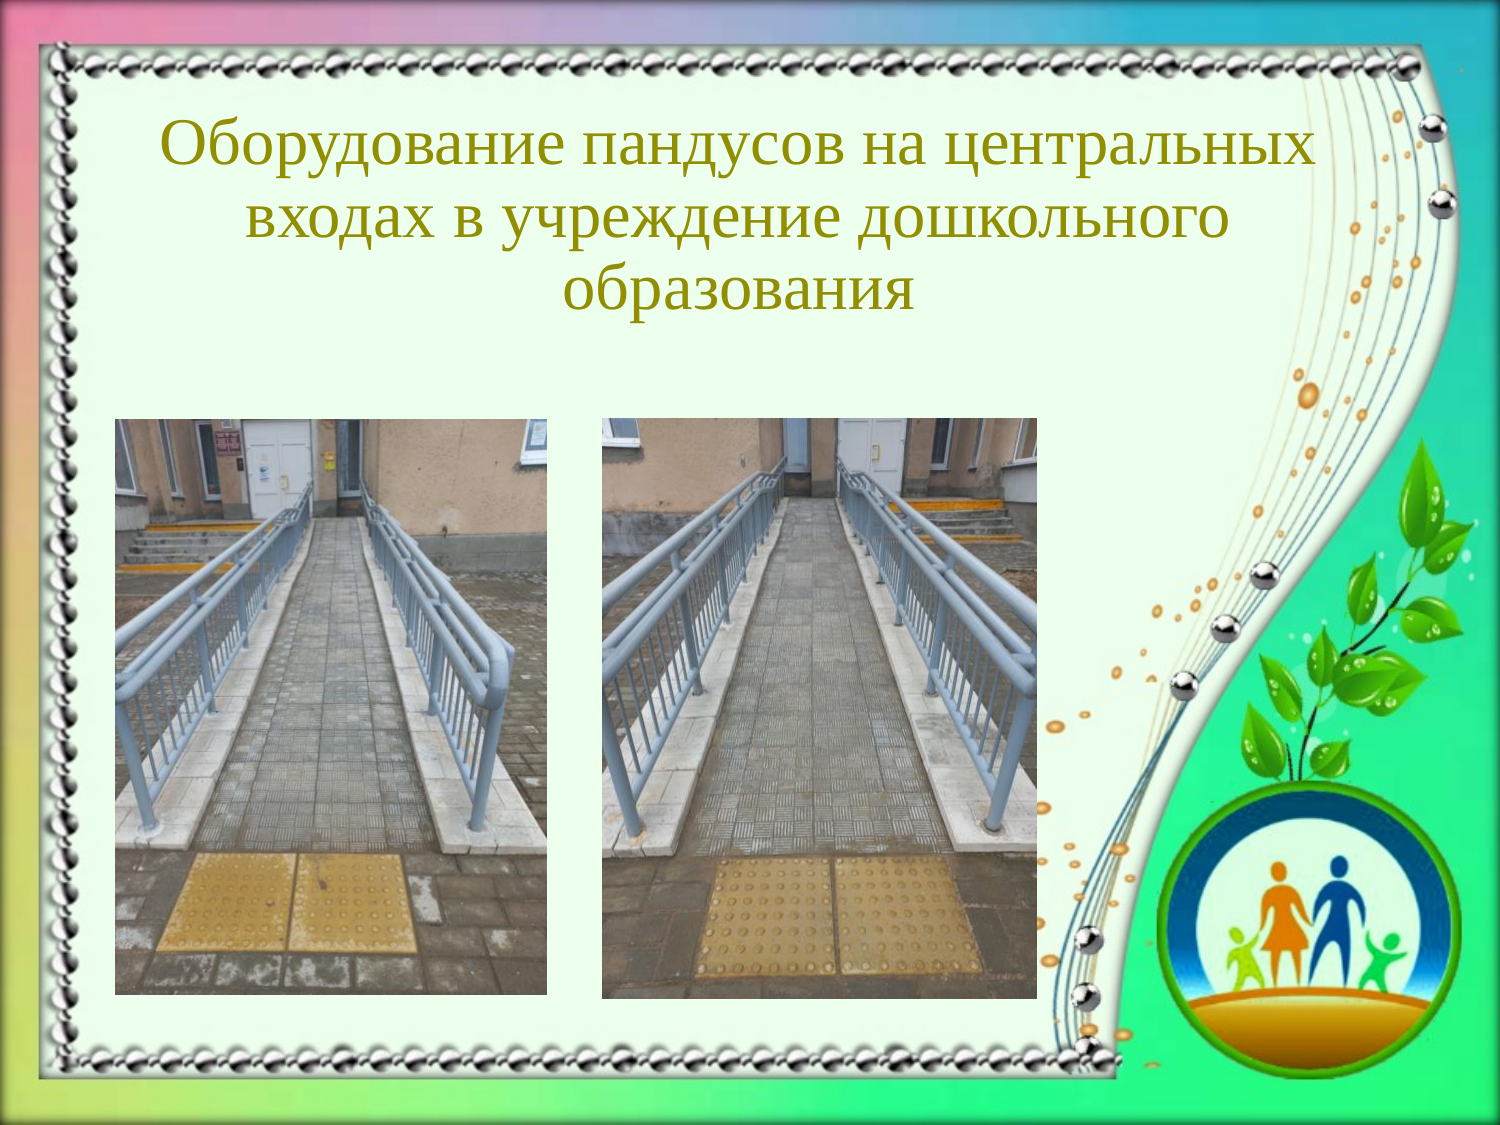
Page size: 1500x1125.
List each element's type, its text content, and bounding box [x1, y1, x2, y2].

title Оборудование пандусов на центральных входах в учреждение дошкольного образования [80, 79, 1398, 332]
picture [0, 0, 1500, 1125]
